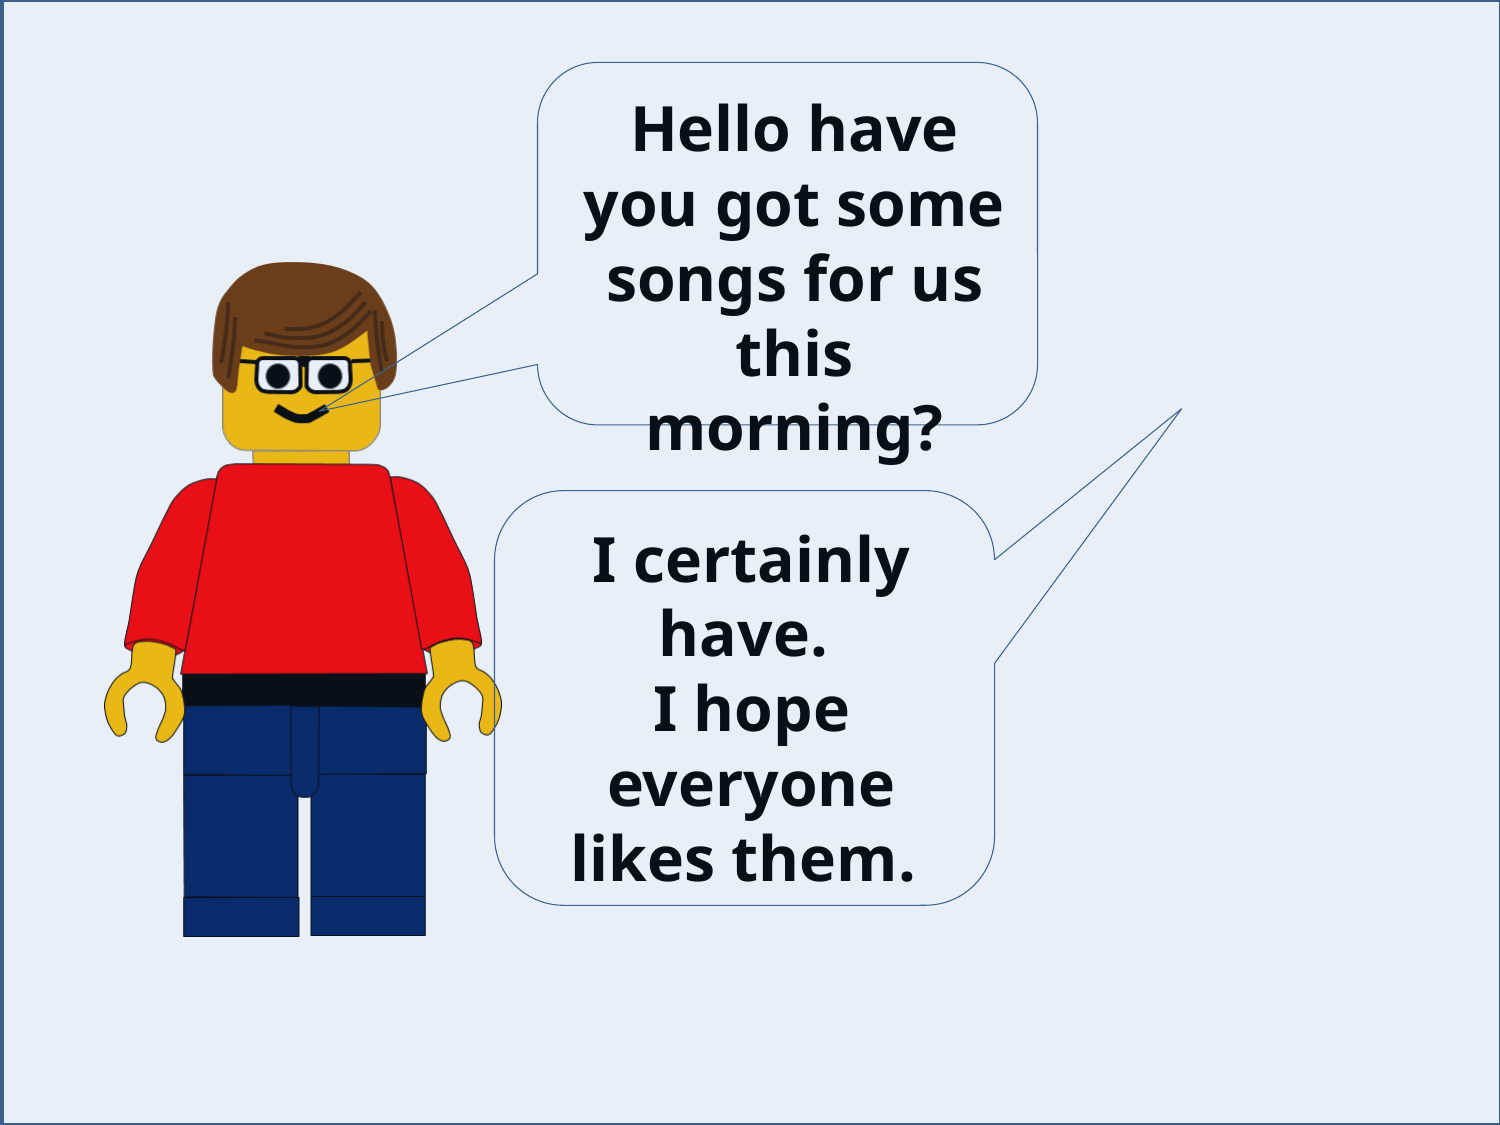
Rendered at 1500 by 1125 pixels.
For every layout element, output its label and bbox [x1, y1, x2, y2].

text_box [537, 62, 1038, 426]
text_box [0, 0, 1500, 1125]
picture [103, 262, 502, 937]
text_box [494, 490, 995, 963]
